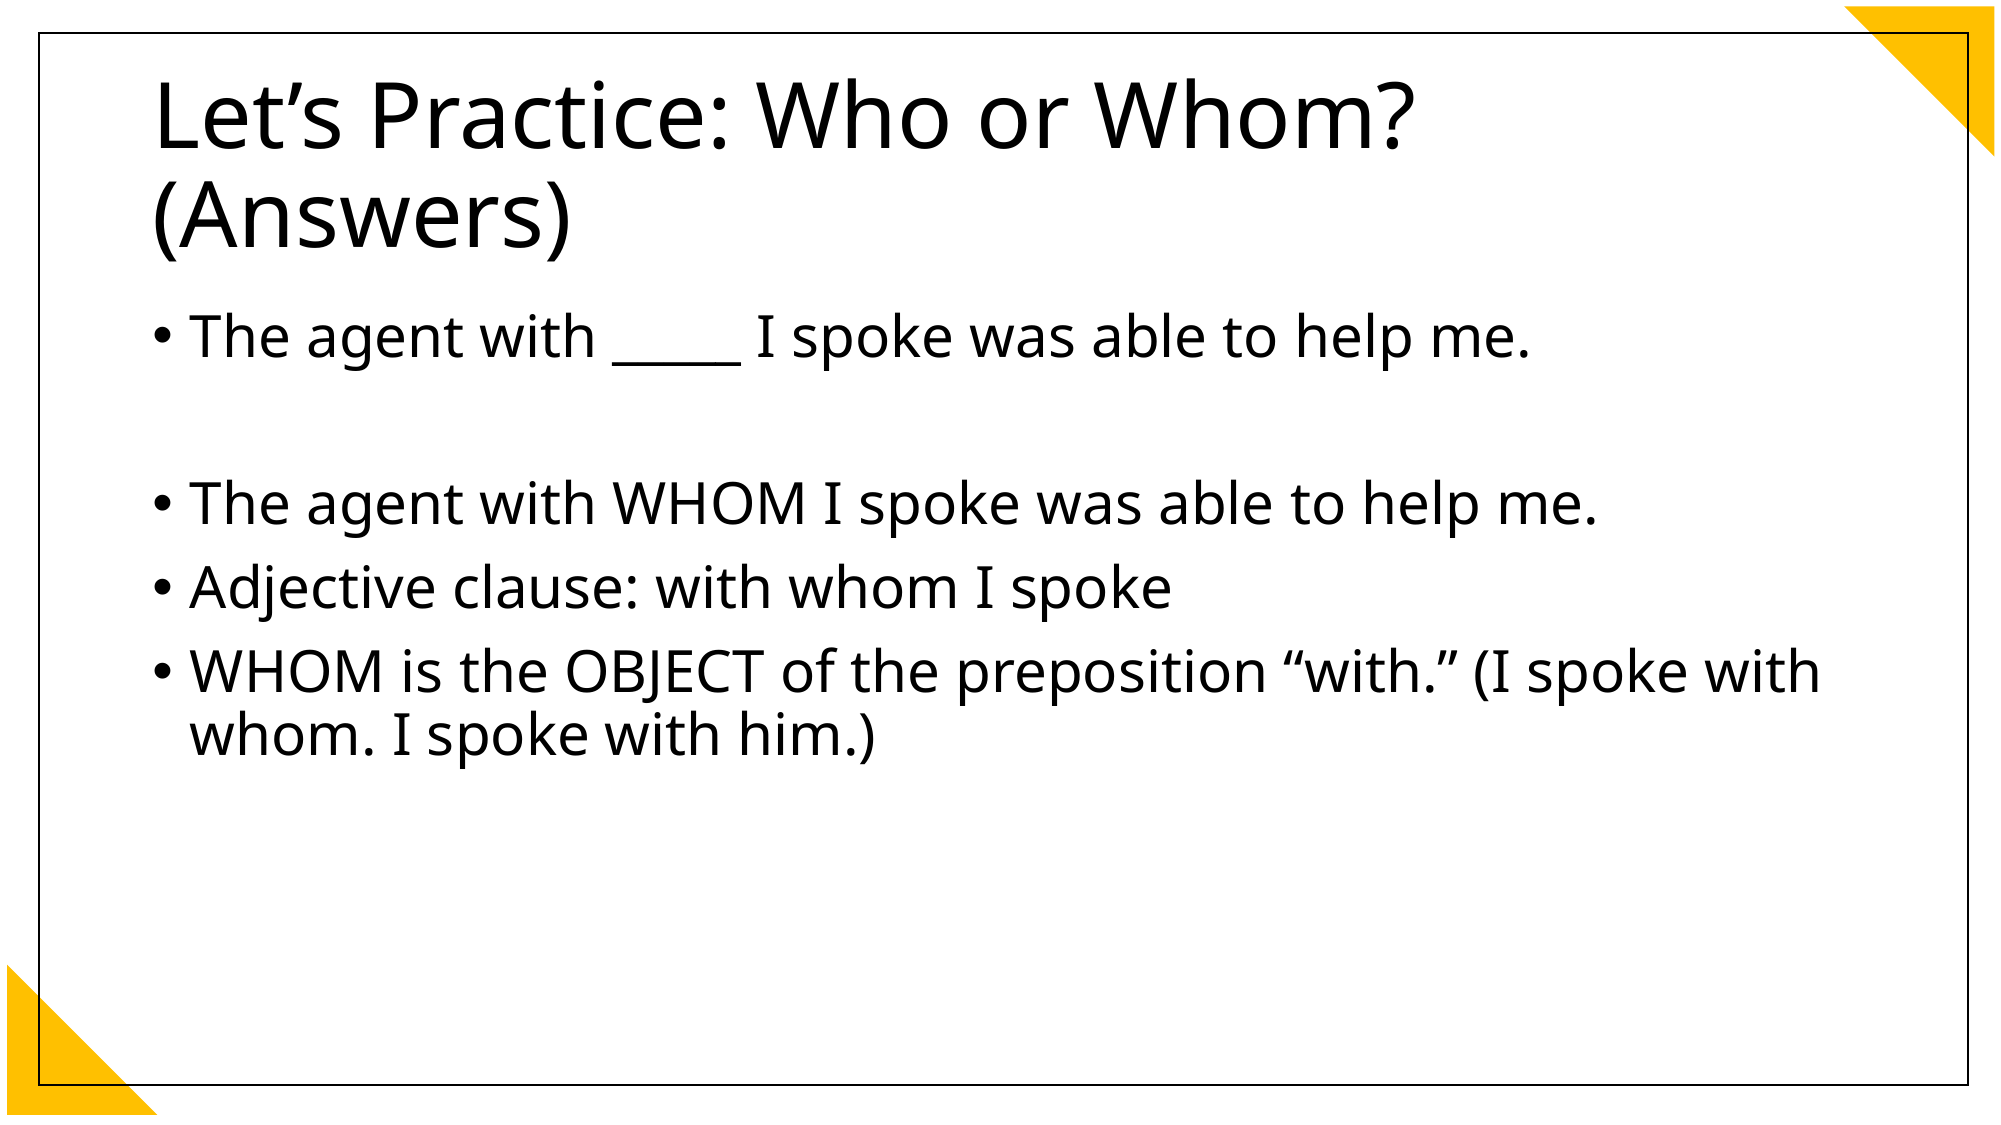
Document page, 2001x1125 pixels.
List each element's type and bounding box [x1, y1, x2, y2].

text_box [38, 32, 1969, 1086]
text_box [5, 962, 160, 1116]
text_box [1841, 5, 1996, 160]
